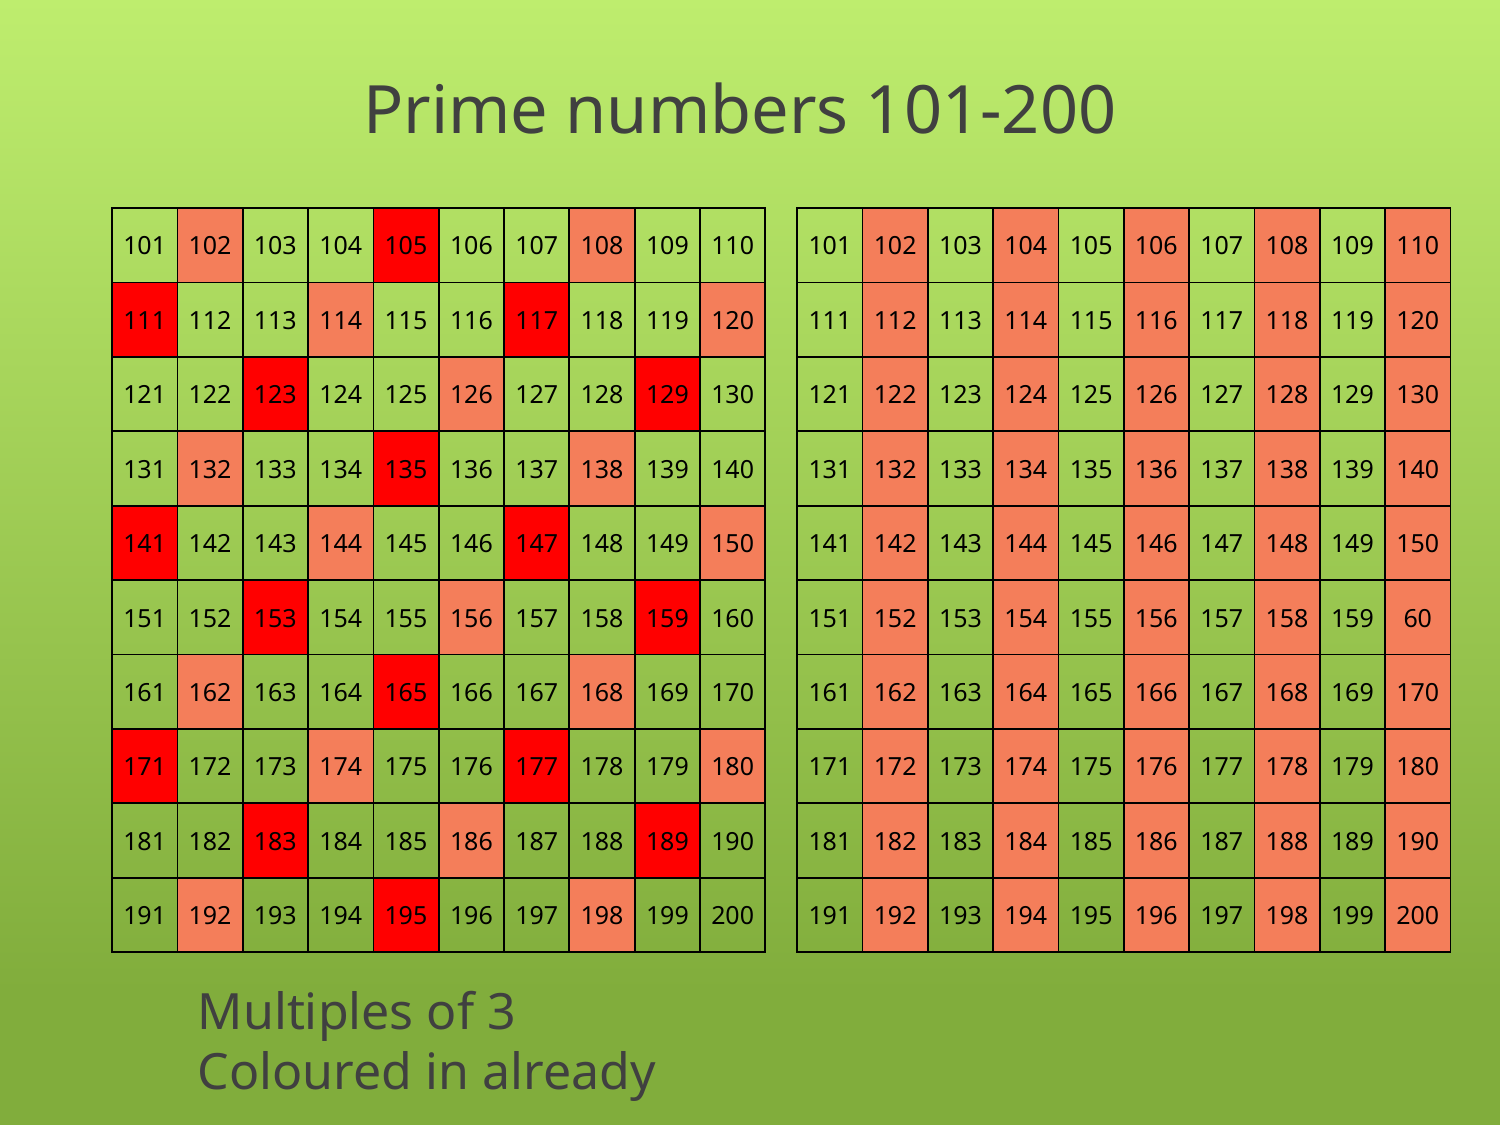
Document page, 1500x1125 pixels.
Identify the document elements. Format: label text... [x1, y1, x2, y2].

table_cell 188 [1255, 804, 1319, 877]
table_cell 139 [1321, 432, 1384, 505]
table_cell 136 [1125, 432, 1188, 505]
table_cell 193 [244, 879, 307, 951]
table_cell 121 [113, 358, 177, 430]
table_cell 199 [1321, 879, 1384, 951]
table_cell 157 [505, 581, 568, 654]
table_cell 180 [1386, 730, 1450, 802]
table_cell 125 [1059, 358, 1123, 430]
table_cell 162 [863, 655, 927, 728]
table_cell 172 [863, 730, 927, 802]
table_cell 130 [701, 358, 764, 430]
table_cell 142 [863, 507, 927, 579]
table_cell 111 [113, 283, 177, 356]
title Multiples of 3 Coloured in already [183, 964, 1471, 1116]
table_cell 170 [1386, 655, 1450, 728]
table_cell 166 [440, 655, 503, 728]
table_cell 113 [244, 283, 307, 356]
table_cell 135 [374, 432, 438, 505]
table_cell 159 [1321, 581, 1384, 654]
table_cell 160 [701, 581, 764, 654]
table_cell 149 [1321, 507, 1384, 579]
table_cell 175 [1059, 730, 1123, 802]
table_cell 184 [309, 804, 373, 877]
table_cell 113 [929, 283, 992, 356]
table_cell 189 [636, 804, 699, 877]
table_cell 117 [1190, 283, 1254, 356]
table_header 106 [766, 343, 796, 347]
table_cell 162 [178, 655, 242, 728]
table_cell 161 [798, 655, 862, 728]
table_cell 197 [1190, 879, 1254, 951]
table_cell 180 [701, 730, 764, 802]
table_cell 194 [309, 879, 373, 951]
table_cell 122 [863, 358, 927, 430]
table_cell 141 [798, 507, 862, 579]
table_cell 149 [636, 507, 699, 579]
table_cell 189 [1321, 804, 1384, 877]
table_cell 171 [113, 730, 177, 802]
table_cell 172 [178, 730, 242, 802]
table_header 104 [309, 209, 373, 282]
table_cell 143 [244, 507, 307, 579]
table_cell 145 [1059, 507, 1123, 579]
table_cell 168 [570, 655, 634, 728]
table_cell 181 [798, 804, 862, 877]
table_cell 158 [570, 581, 634, 654]
table_header 106 [1125, 209, 1188, 282]
table_cell 191 [798, 879, 862, 951]
table_cell 174 [309, 730, 373, 802]
table_cell 144 [994, 507, 1058, 579]
table_cell 125 [374, 358, 438, 430]
table_cell 152 [178, 581, 242, 654]
table_cell 112 [863, 283, 927, 356]
table_cell 147 [1190, 507, 1254, 579]
table_cell 126 [440, 358, 503, 430]
table_cell 127 [1190, 358, 1254, 430]
table_cell 121 [798, 358, 862, 430]
table_cell 200 [701, 879, 764, 951]
table_cell 123 [929, 358, 992, 430]
table_cell 154 [309, 581, 373, 654]
table_cell 117 [505, 283, 568, 356]
table_cell 119 [1321, 283, 1384, 356]
table_header 104 [994, 209, 1058, 282]
table_cell 192 [178, 879, 242, 951]
table_header 109 [1321, 209, 1384, 282]
table_header 110 [1386, 209, 1450, 282]
table_header 106 [440, 209, 503, 282]
table_cell 173 [929, 730, 992, 802]
table_cell 137 [1190, 432, 1254, 505]
table_cell 187 [505, 804, 568, 877]
table_cell 137 [505, 432, 568, 505]
table_cell 170 [701, 655, 764, 728]
table_cell 150 [1386, 507, 1450, 579]
table_cell 148 [570, 507, 634, 579]
table_cell 130 [1386, 358, 1450, 430]
table_cell 186 [1125, 804, 1188, 877]
table_cell 164 [994, 655, 1058, 728]
table_cell 151 [798, 581, 862, 654]
table_cell 177 [505, 730, 568, 802]
table_cell 183 [244, 804, 307, 877]
table_cell 179 [636, 730, 699, 802]
table_cell 129 [636, 358, 699, 430]
table_cell 118 [1255, 283, 1319, 356]
table_cell 166 [1125, 655, 1188, 728]
table_header 105 [1059, 209, 1123, 282]
table_header 108 [1255, 209, 1319, 282]
table_cell 171 [798, 730, 862, 802]
table_cell 163 [244, 655, 307, 728]
table_cell 174 [994, 730, 1058, 802]
table_cell 60 [1386, 581, 1450, 654]
table_header 106 [0, 343, 111, 347]
table_cell 193 [929, 879, 992, 951]
table_cell 150 [701, 507, 764, 579]
table_header 103 [929, 209, 992, 282]
table_cell 178 [1255, 730, 1319, 802]
table_header 106 [1451, 343, 1500, 347]
table_cell 153 [244, 581, 307, 654]
table_cell 184 [994, 804, 1058, 877]
table_cell 196 [440, 879, 503, 951]
table_cell 116 [440, 283, 503, 356]
table_header 101 [798, 209, 862, 282]
table_header 102 [178, 209, 242, 282]
table_cell 147 [505, 507, 568, 579]
table_cell 139 [636, 432, 699, 505]
table_cell 168 [1255, 655, 1319, 728]
table_cell 141 [113, 507, 177, 579]
table_cell 156 [1125, 581, 1188, 654]
table_cell 167 [505, 655, 568, 728]
table_cell 128 [570, 358, 634, 430]
table_header 103 [244, 209, 307, 282]
table_cell 118 [570, 283, 634, 356]
table_cell 122 [178, 358, 242, 430]
table_cell 161 [113, 655, 177, 728]
table_cell 157 [1190, 581, 1254, 654]
table_cell 115 [374, 283, 438, 356]
table_cell 191 [113, 879, 177, 951]
table_cell 199 [636, 879, 699, 951]
table_cell 164 [309, 655, 373, 728]
table_cell 146 [440, 507, 503, 579]
table_cell 192 [863, 879, 927, 951]
table_cell 165 [374, 655, 438, 728]
table_cell 169 [1321, 655, 1384, 728]
table_cell 112 [178, 283, 242, 356]
table_cell 155 [1059, 581, 1123, 654]
table_cell 136 [440, 432, 503, 505]
table_cell 111 [798, 283, 862, 356]
table_cell 134 [309, 432, 373, 505]
table_cell 196 [1125, 879, 1188, 951]
table_header 105 [374, 209, 438, 282]
table_cell 194 [994, 879, 1058, 951]
table_cell 175 [374, 730, 438, 802]
table_cell 123 [244, 358, 307, 430]
table_cell 185 [374, 804, 438, 877]
table_cell 140 [1386, 432, 1450, 505]
table_cell 124 [994, 358, 1058, 430]
table_cell 132 [863, 432, 927, 505]
table_cell 177 [1190, 730, 1254, 802]
table_cell 185 [1059, 804, 1123, 877]
table_cell 114 [994, 283, 1058, 356]
table_header 107 [1190, 209, 1254, 282]
table_cell 124 [309, 358, 373, 430]
table_cell 183 [929, 804, 992, 877]
table_cell 138 [1255, 432, 1319, 505]
table_cell 152 [863, 581, 927, 654]
table_cell 119 [636, 283, 699, 356]
table_cell 167 [1190, 655, 1254, 728]
table_cell 132 [178, 432, 242, 505]
table_cell 163 [929, 655, 992, 728]
table_cell 195 [1059, 879, 1123, 951]
text_box Prime numbers 101-200 [147, 30, 1317, 183]
table_cell 179 [1321, 730, 1384, 802]
table_cell 131 [113, 432, 177, 505]
table_header 108 [570, 209, 634, 282]
table_cell 187 [1190, 804, 1254, 877]
table_cell 133 [929, 432, 992, 505]
table_header 102 [863, 209, 927, 282]
table_cell 190 [701, 804, 764, 877]
table_cell 195 [374, 879, 438, 951]
table_cell 173 [244, 730, 307, 802]
table_cell 198 [570, 879, 634, 951]
table_cell 143 [929, 507, 992, 579]
table_cell 120 [1386, 283, 1450, 356]
table_cell 128 [1255, 358, 1319, 430]
table_cell 178 [570, 730, 634, 802]
table_cell 198 [1255, 879, 1319, 951]
table_cell 131 [798, 432, 862, 505]
table_cell 114 [309, 283, 373, 356]
table_cell 169 [636, 655, 699, 728]
table_header 110 [701, 209, 764, 282]
table_cell 200 [1386, 879, 1450, 951]
table_cell 165 [1059, 655, 1123, 728]
table_cell 151 [113, 581, 177, 654]
table_cell 156 [440, 581, 503, 654]
table_cell 140 [701, 432, 764, 505]
table_cell 144 [309, 507, 373, 579]
table_cell 127 [505, 358, 568, 430]
table_cell 176 [1125, 730, 1188, 802]
table_cell 176 [440, 730, 503, 802]
table_cell 158 [1255, 581, 1319, 654]
table_cell 197 [505, 879, 568, 951]
table_cell 190 [1386, 804, 1450, 877]
table_header 107 [505, 209, 568, 282]
table_cell 182 [178, 804, 242, 877]
table_cell 138 [570, 432, 634, 505]
table_cell 129 [1321, 358, 1384, 430]
table_cell 146 [1125, 507, 1188, 579]
table_cell 182 [863, 804, 927, 877]
table_cell 159 [636, 581, 699, 654]
table_cell 154 [994, 581, 1058, 654]
table_cell 155 [374, 581, 438, 654]
table_header 109 [636, 209, 699, 282]
table_cell 142 [178, 507, 242, 579]
table_cell 153 [929, 581, 992, 654]
table_cell 145 [374, 507, 438, 579]
table_cell 126 [1125, 358, 1188, 430]
table_cell 134 [994, 432, 1058, 505]
table_cell 120 [701, 283, 764, 356]
table_cell 188 [570, 804, 634, 877]
table_cell 135 [1059, 432, 1123, 505]
table_header 101 [113, 209, 177, 282]
table_cell 116 [1125, 283, 1188, 356]
table_cell 115 [1059, 283, 1123, 356]
table_cell 133 [244, 432, 307, 505]
table_cell 186 [440, 804, 503, 877]
table_cell 148 [1255, 507, 1319, 579]
table_cell 181 [113, 804, 177, 877]
